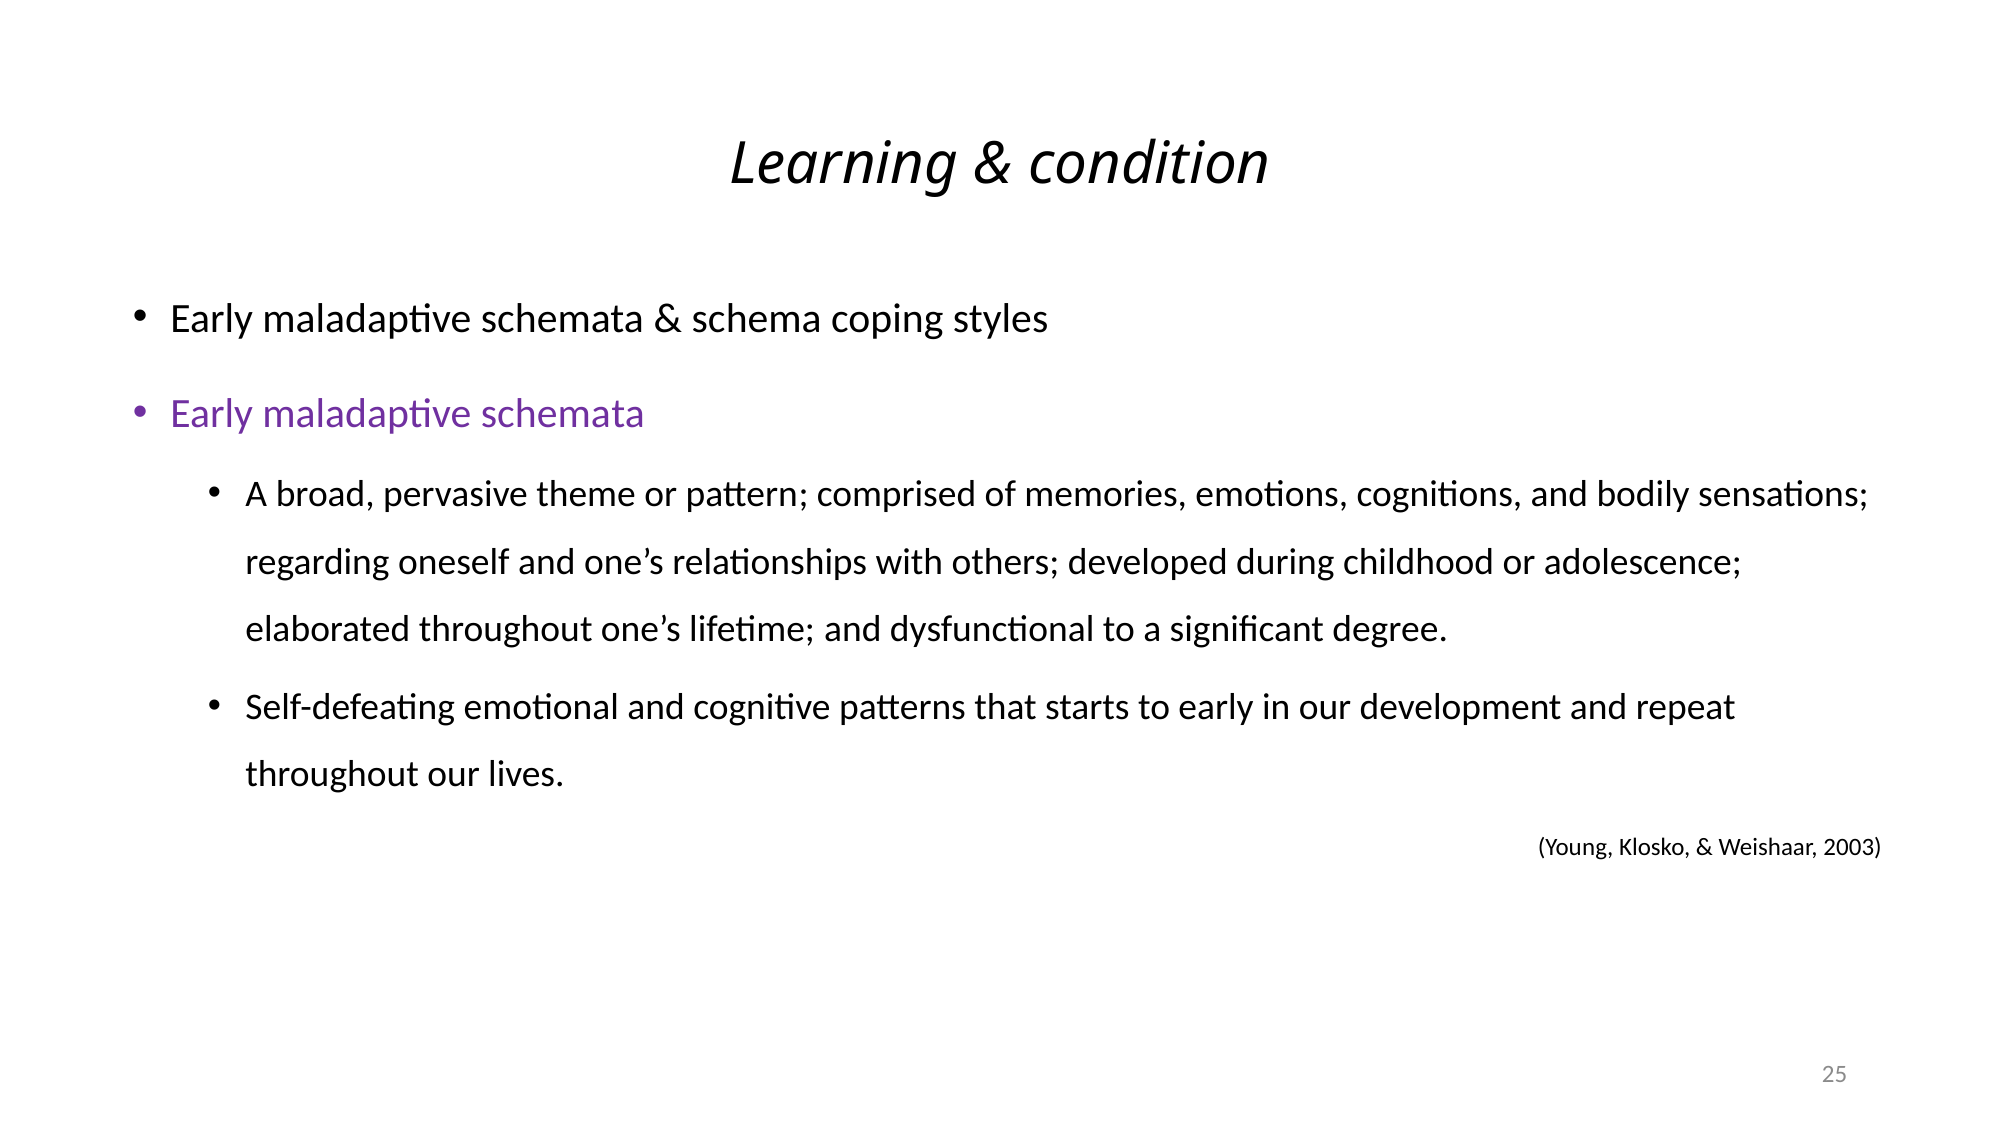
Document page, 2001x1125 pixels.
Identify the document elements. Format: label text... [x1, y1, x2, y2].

title Learning & condition [109, 93, 1891, 236]
slide_number 25 [1412, 1042, 1863, 1103]
list Early maladaptive schemata & schema coping styles Early maladaptive schemata A broad, pervasive theme or pattern; comprised of memories, emotions, cognitions, and bodily sensations; regarding oneself and one’s relationships with others; developed during childhood or adolescence; elaborated throughout one’s lifetime; and dysfunctional to a significant degree. Self-defeating emotional and cognitive patterns that starts to early in our development and repeat throughout our lives. (Young, Klosko, & Weishaar, 2003) [117, 257, 1898, 1012]
